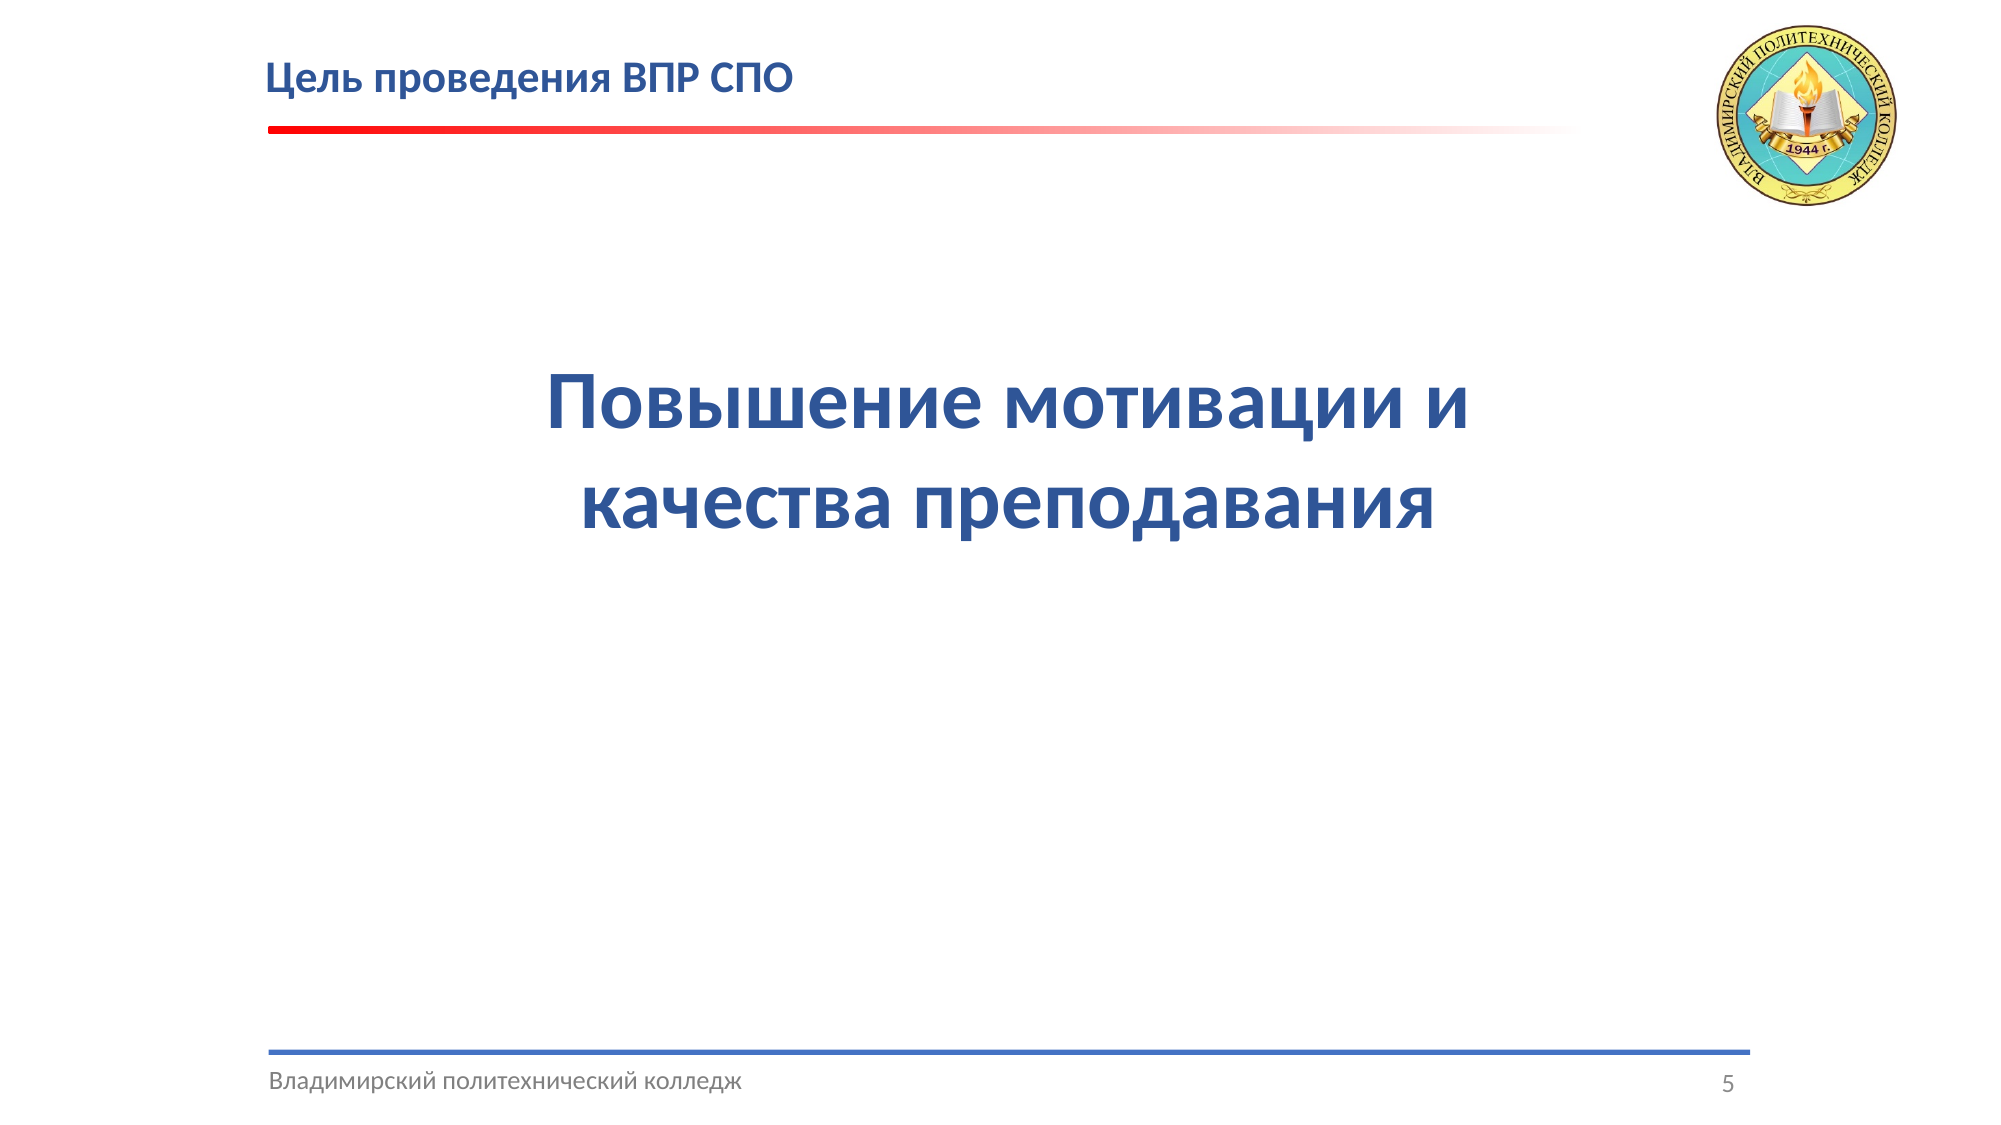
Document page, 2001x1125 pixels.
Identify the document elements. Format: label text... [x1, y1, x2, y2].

slide_number 5 [1412, 1056, 1751, 1113]
text_box [268, 126, 1582, 135]
text_box Цель проведения ВПР СПО [251, 40, 1507, 109]
text_box Повышение мотивации и качества преподавания [382, 338, 1637, 552]
slide_number Владимирский политехнический колледж [268, 1056, 780, 1107]
picture [1714, 23, 1898, 207]
text_box [268, 1048, 1751, 1056]
